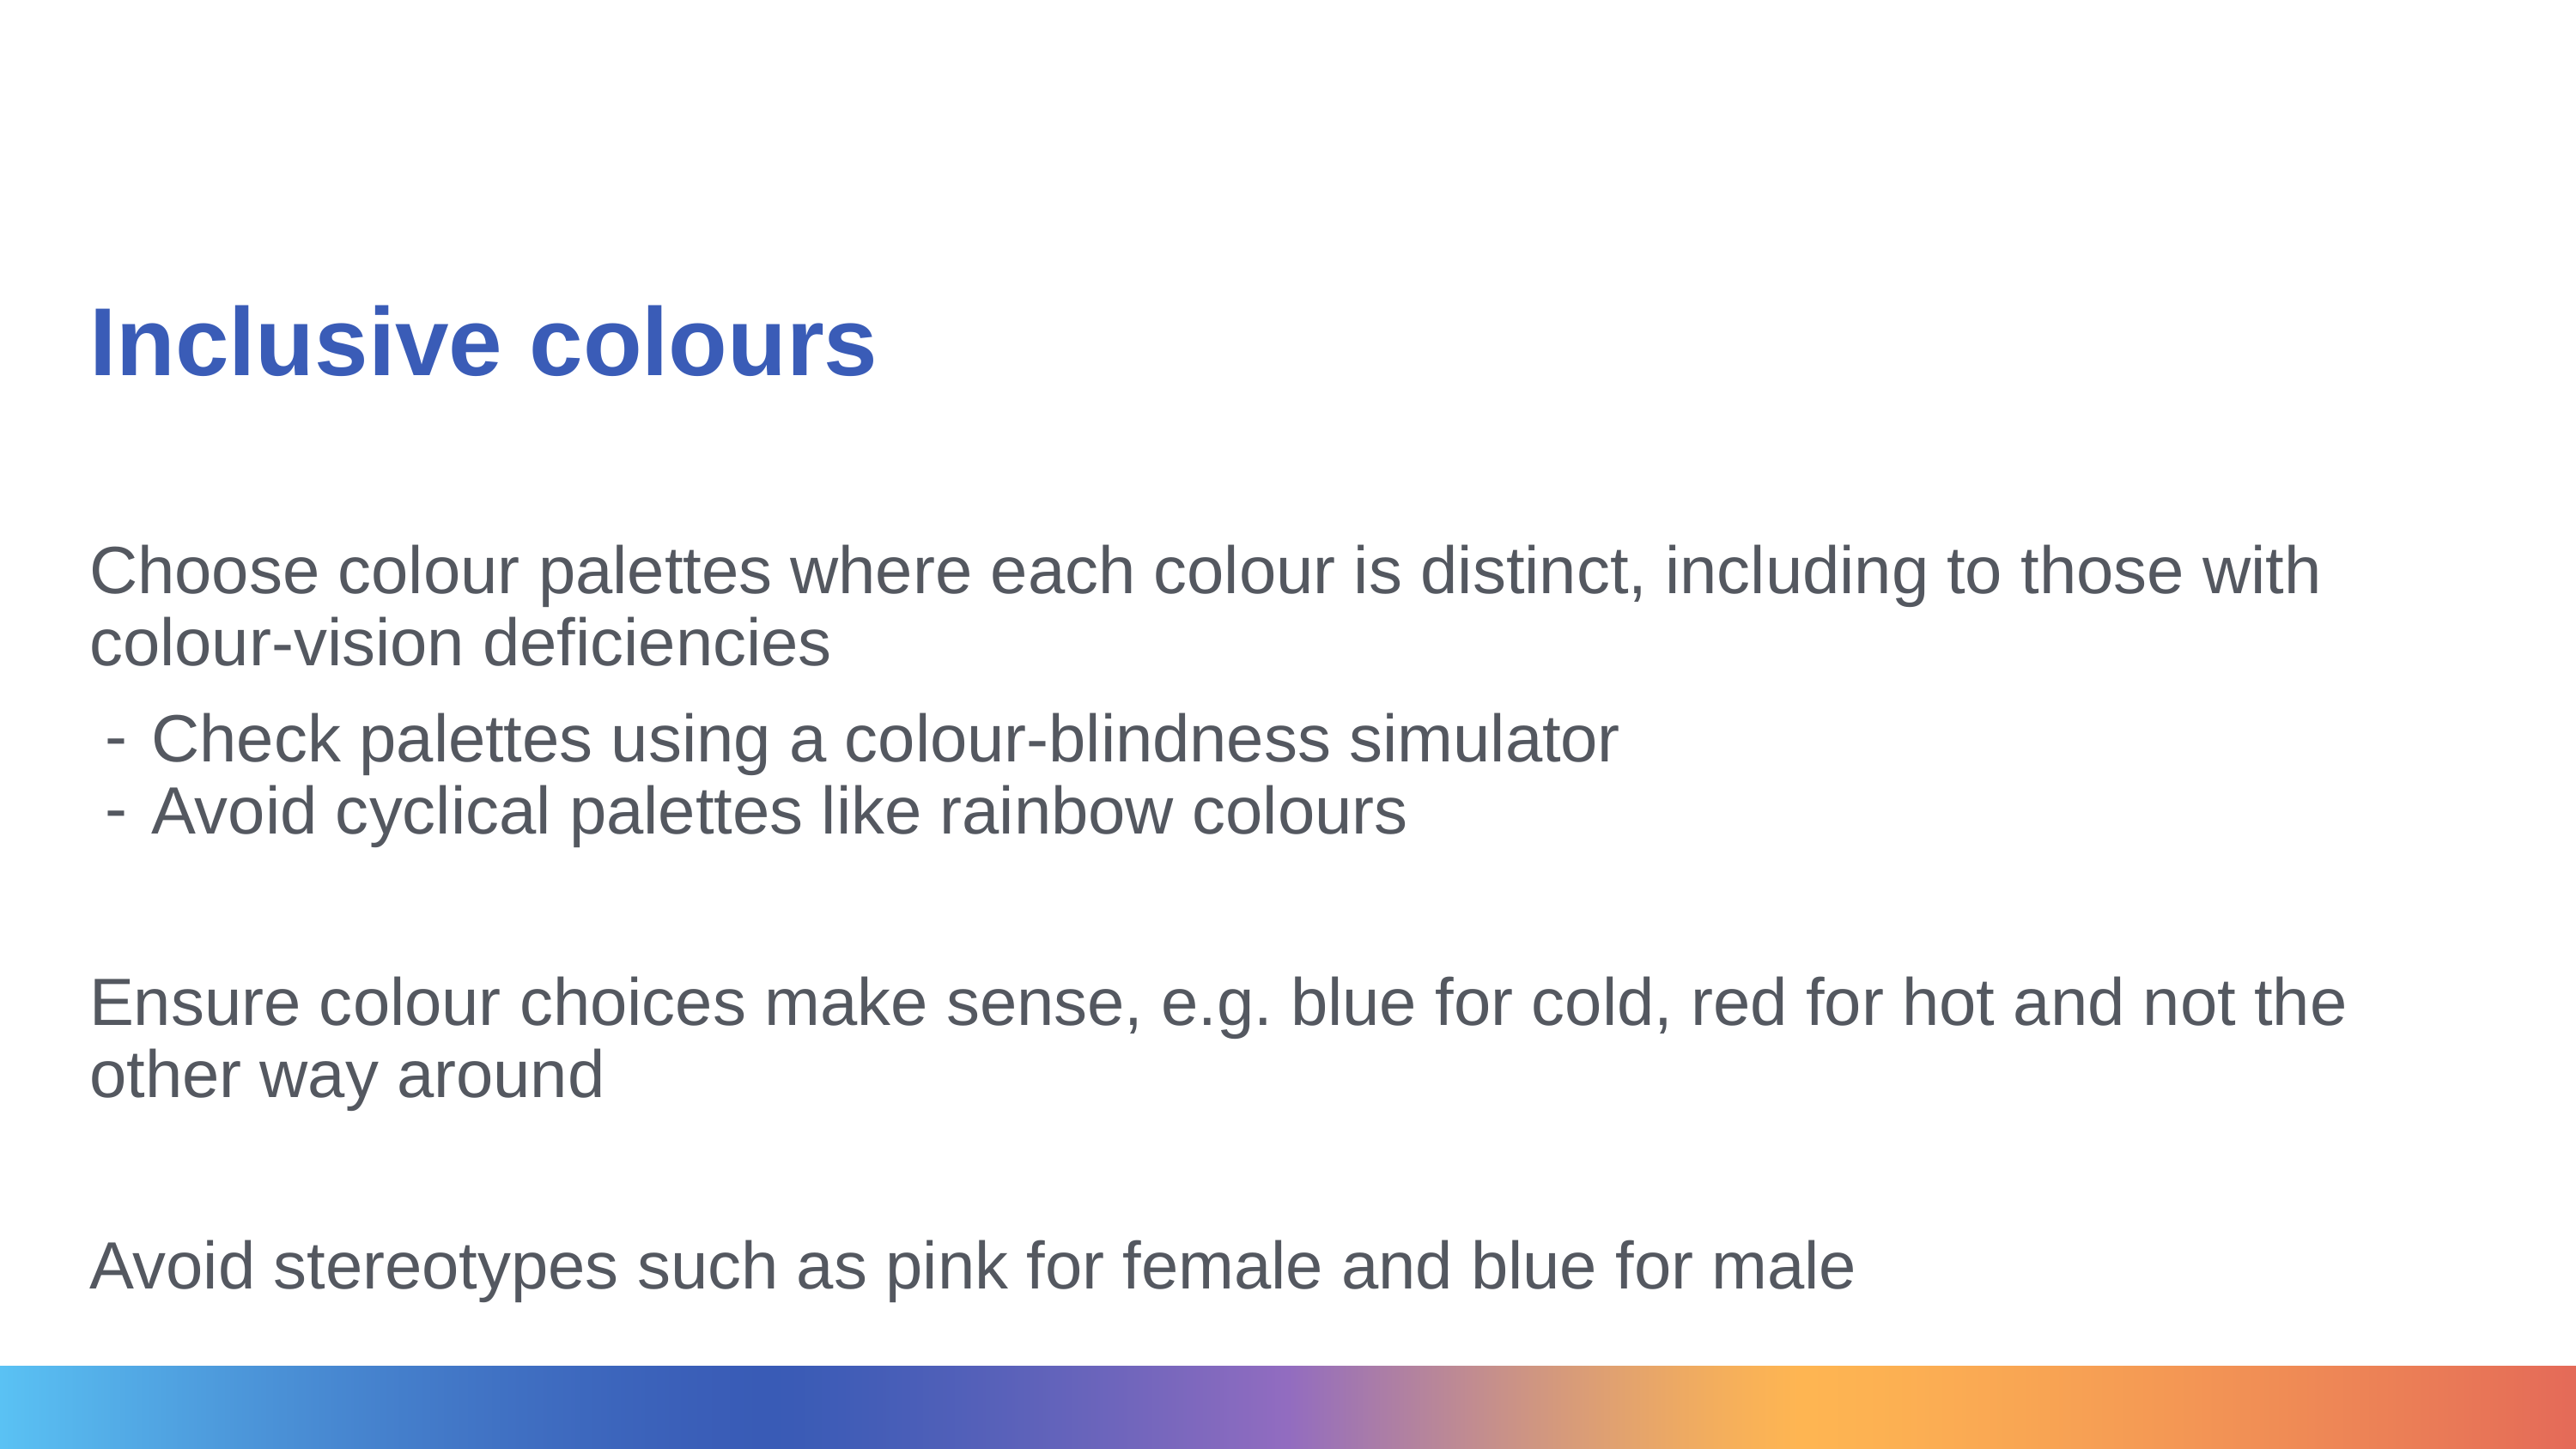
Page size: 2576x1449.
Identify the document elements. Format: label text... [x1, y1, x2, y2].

title Inclusive colours [76, 204, 2500, 485]
list Choose colour palettes where each colour is distinct, including to those with colour-vision deficiencies Check palettes using a colour-blindness simulator Avoid cyclical palettes like rainbow colours Ensure colour choices make sense, e.g. blue for cold, red for hot and not the other way around Avoid stereotypes such as pink for female and blue for male [76, 529, 2500, 1313]
picture [0, 1366, 2576, 1449]
